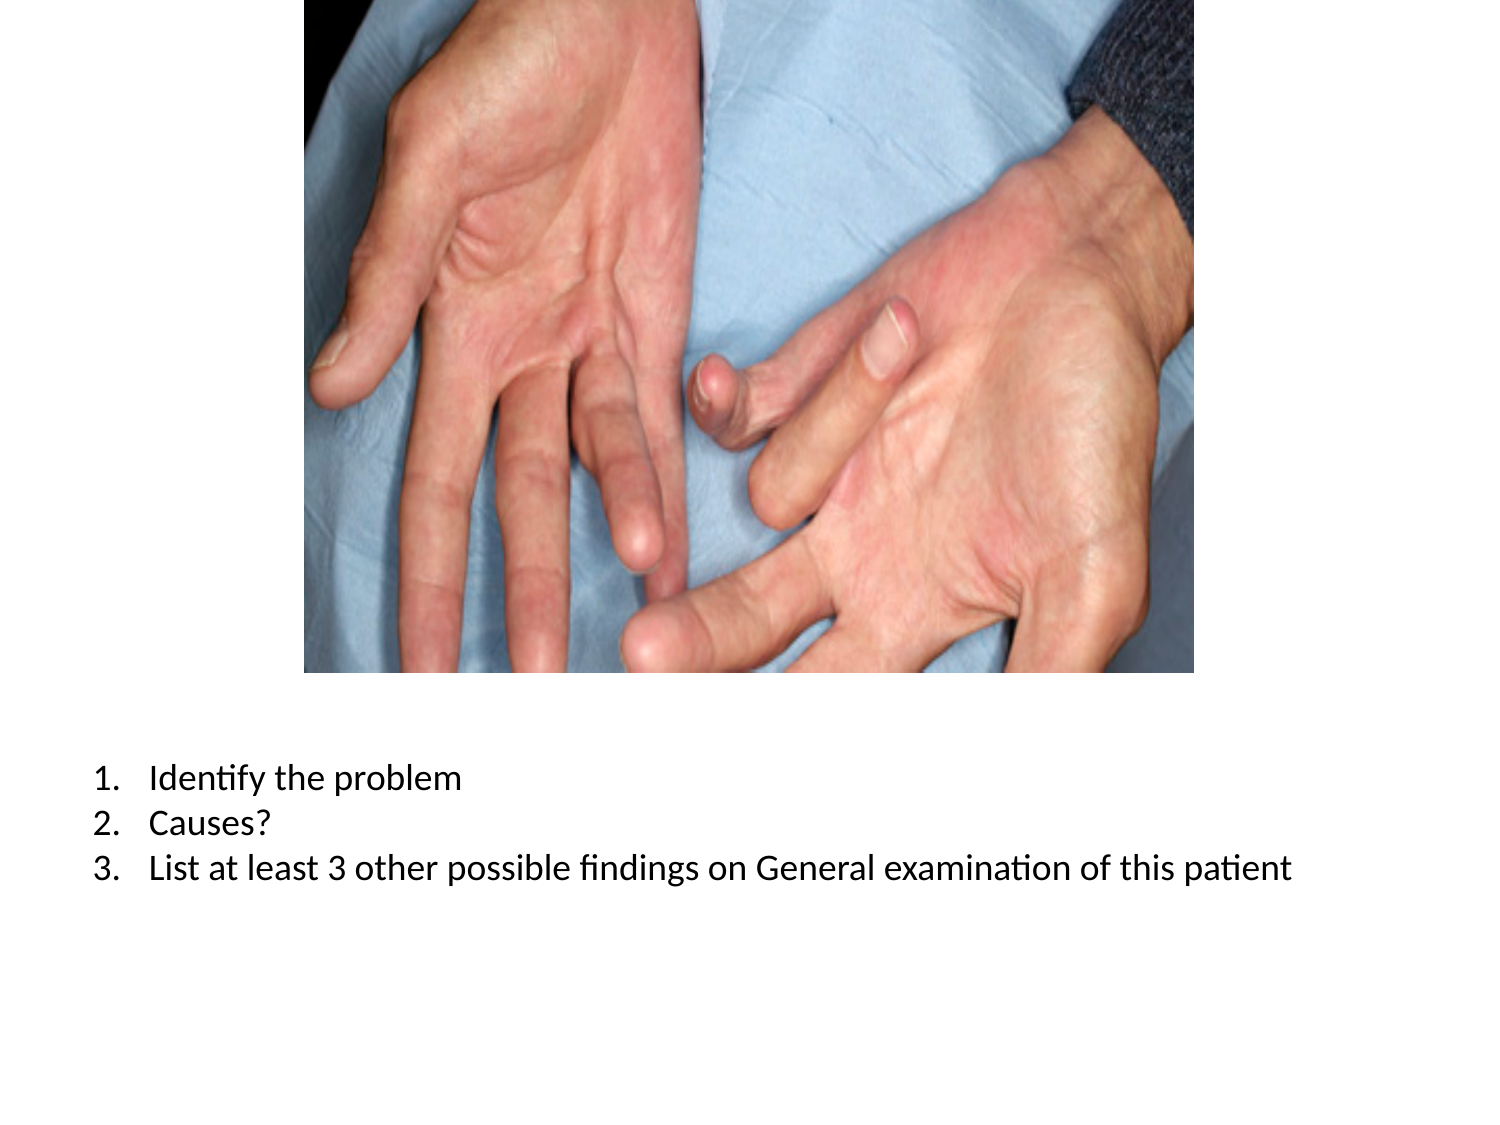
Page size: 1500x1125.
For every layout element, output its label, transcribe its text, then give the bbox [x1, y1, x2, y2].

text_box Identify the problem Causes? List at least 3 other possible findings on General examination of this patient [78, 745, 1309, 941]
picture [303, 0, 1194, 673]
